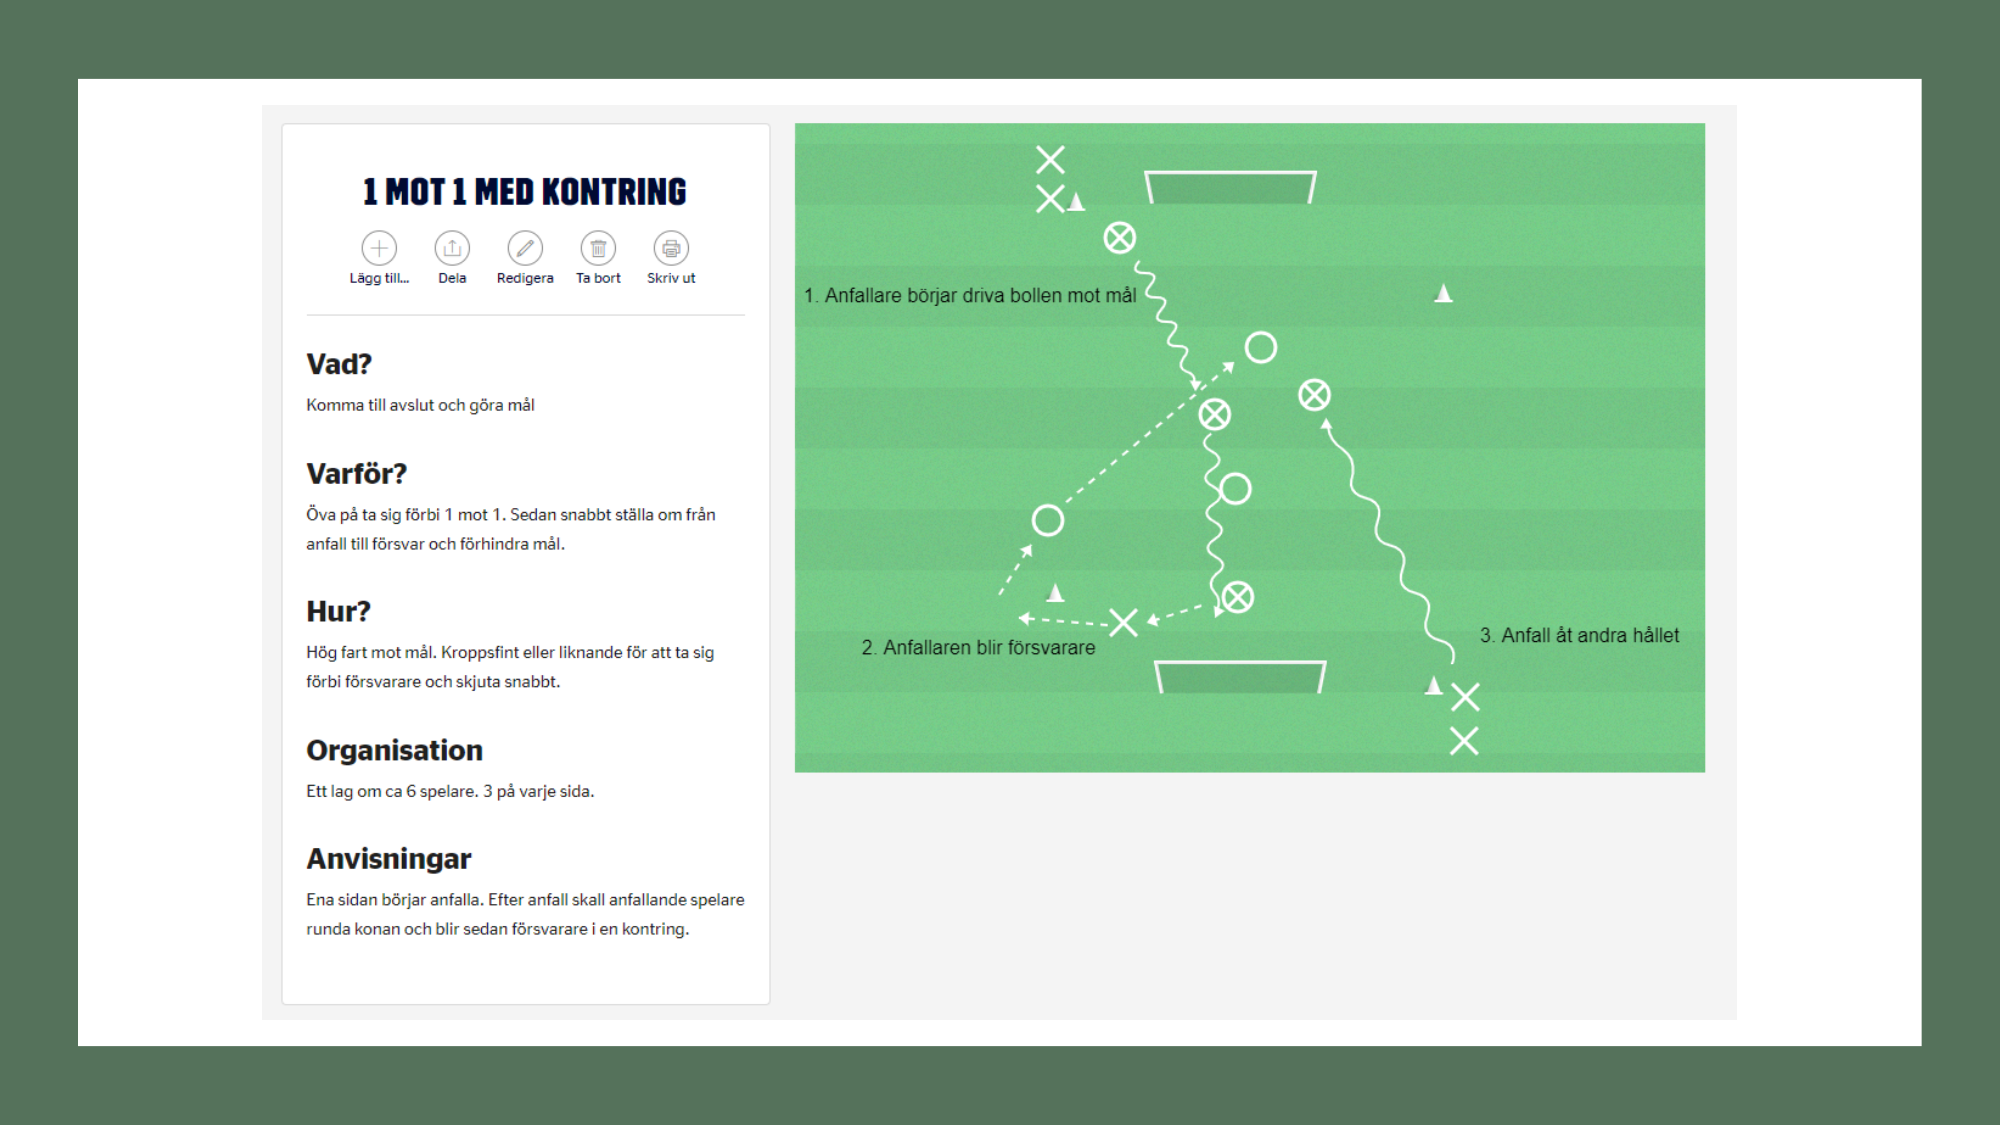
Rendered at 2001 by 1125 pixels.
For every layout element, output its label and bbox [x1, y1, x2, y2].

text_box [0, 0, 2000, 1125]
picture [262, 105, 1737, 1020]
text_box [77, 78, 1923, 1047]
